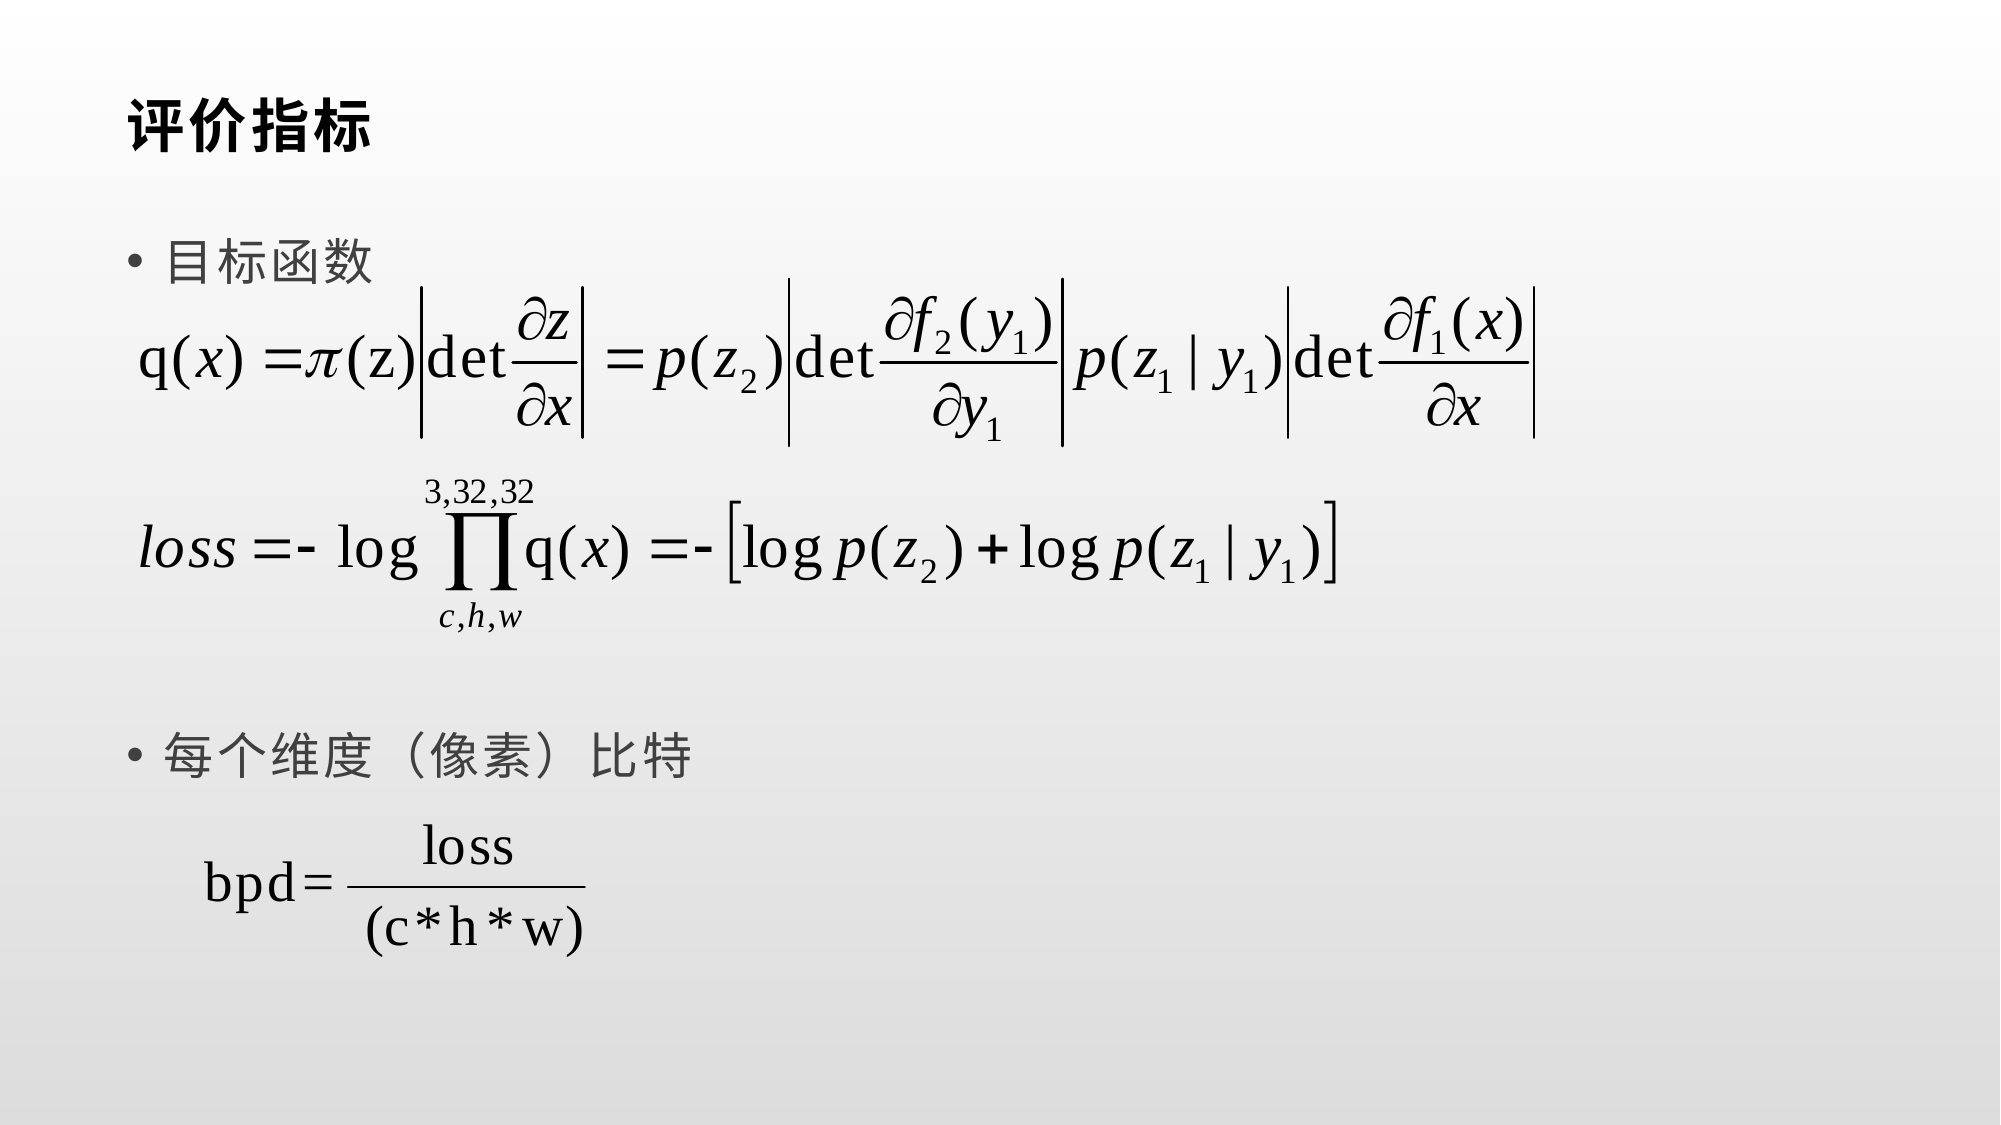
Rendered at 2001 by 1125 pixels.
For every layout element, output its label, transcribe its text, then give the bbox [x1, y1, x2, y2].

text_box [130, 266, 1549, 645]
list 目标函数 每个维度（像素）比特 [109, 212, 1891, 1040]
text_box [195, 810, 595, 968]
title 评价指标 [109, 70, 1891, 178]
